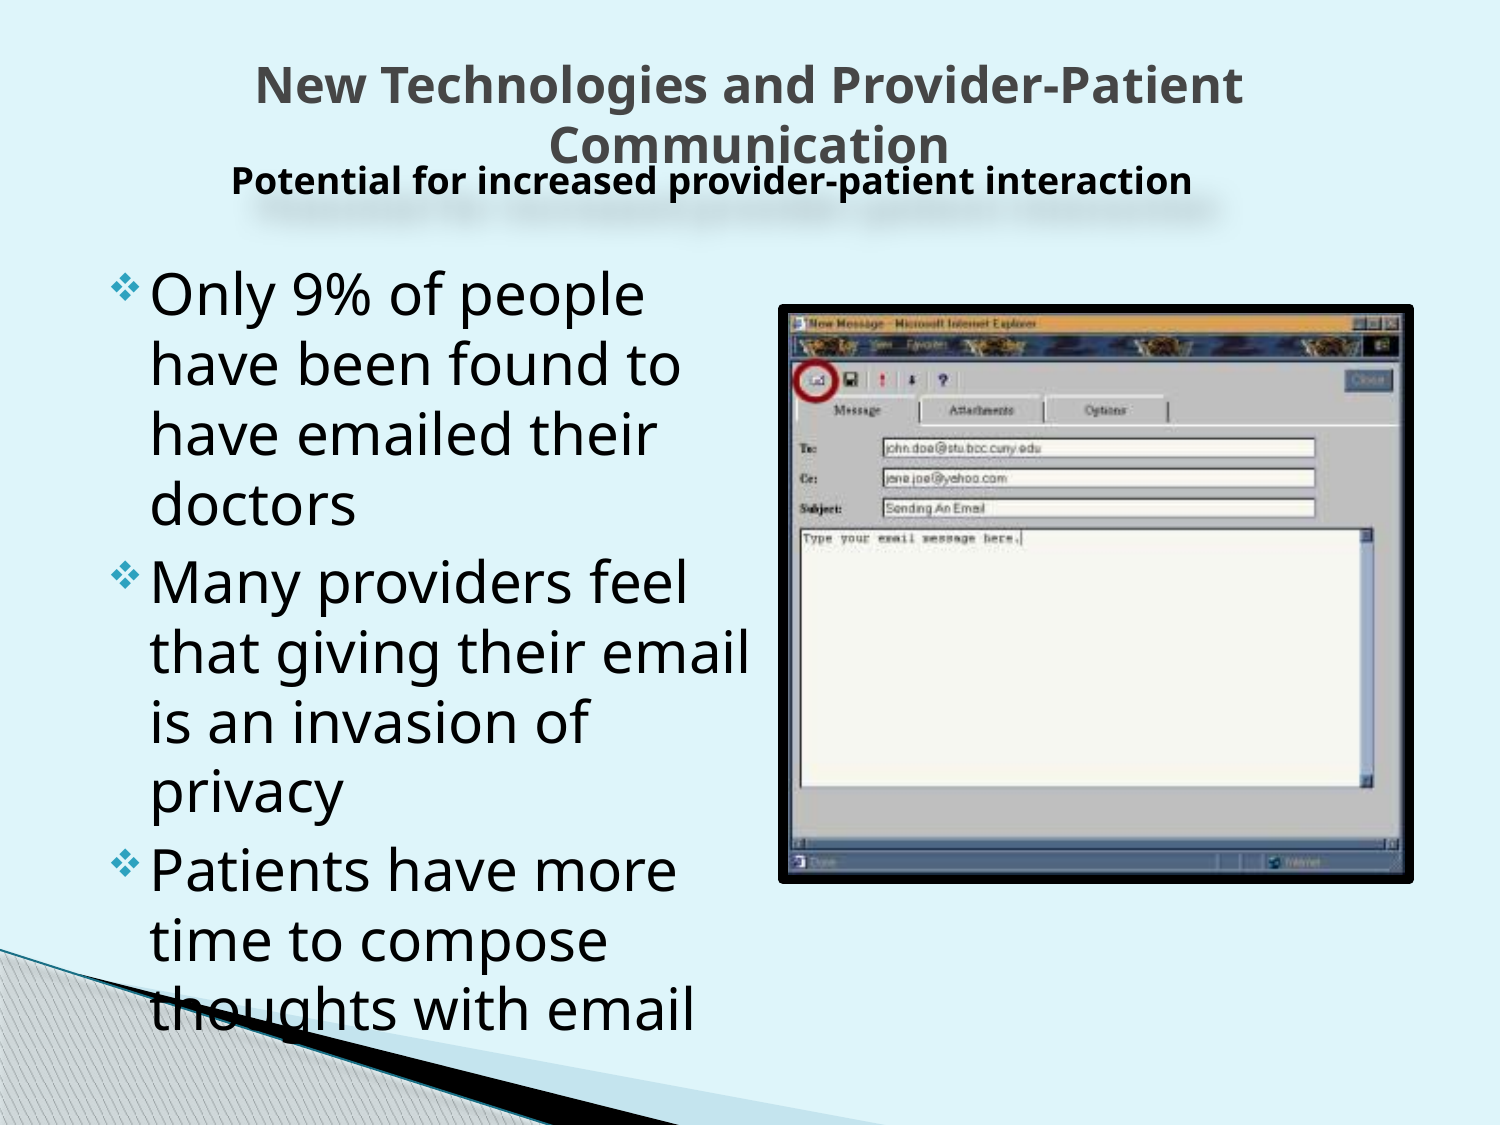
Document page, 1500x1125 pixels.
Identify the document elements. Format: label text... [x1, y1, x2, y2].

picture [787, 312, 1405, 876]
text_box Potential for increased provider-patient interaction [200, 149, 1225, 255]
title New Technologies and Provider-Patient Communication [75, 45, 1425, 233]
list Only 9% of people have been found to have emailed their doctors Many providers feel that giving their email is an invasion of privacy Patients have more time to compose thoughts with email [75, 249, 788, 1050]
